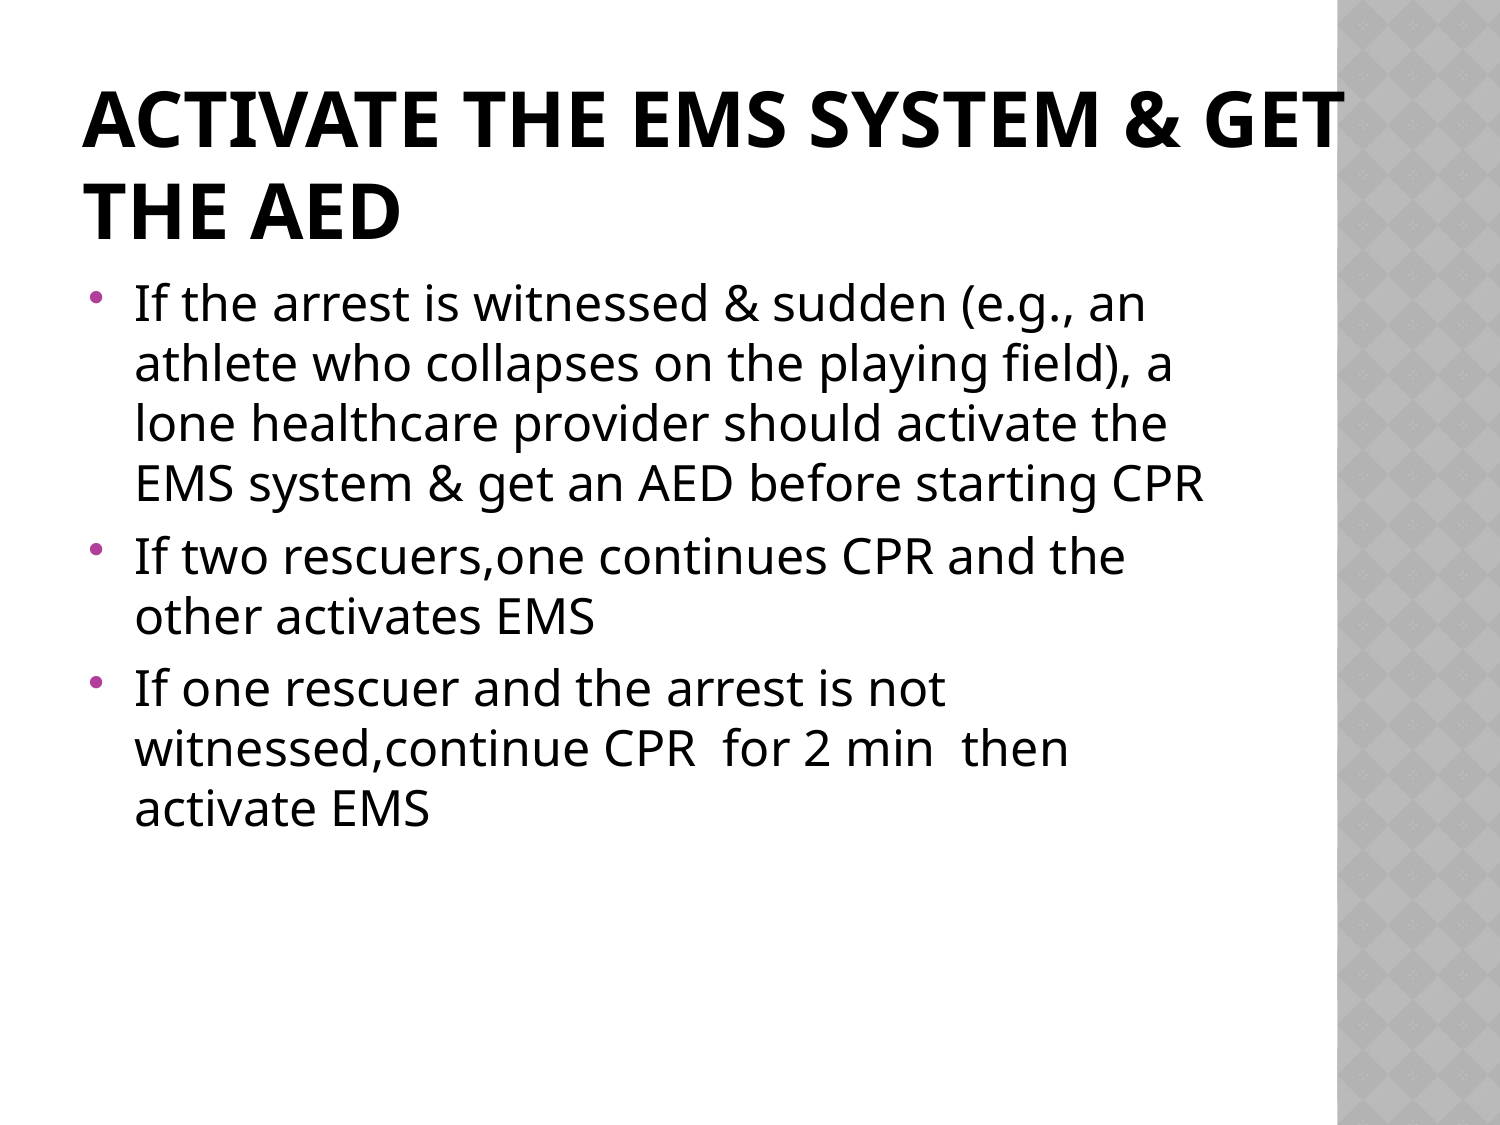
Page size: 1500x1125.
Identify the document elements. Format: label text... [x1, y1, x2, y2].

list If the arrest is witnessed & sudden (e.g., an athlete who collapses on the playing field), a lone healthcare provider should activate the EMS system & get an AED before starting CPR If two rescuers,one continues CPR and the other activates EMS If one rescuer and the arrest is not witnessed,continue CPR for 2 min then activate EMS [74, 263, 1263, 1060]
title Activate the EMS System & Get the AED [75, 68, 1425, 256]
